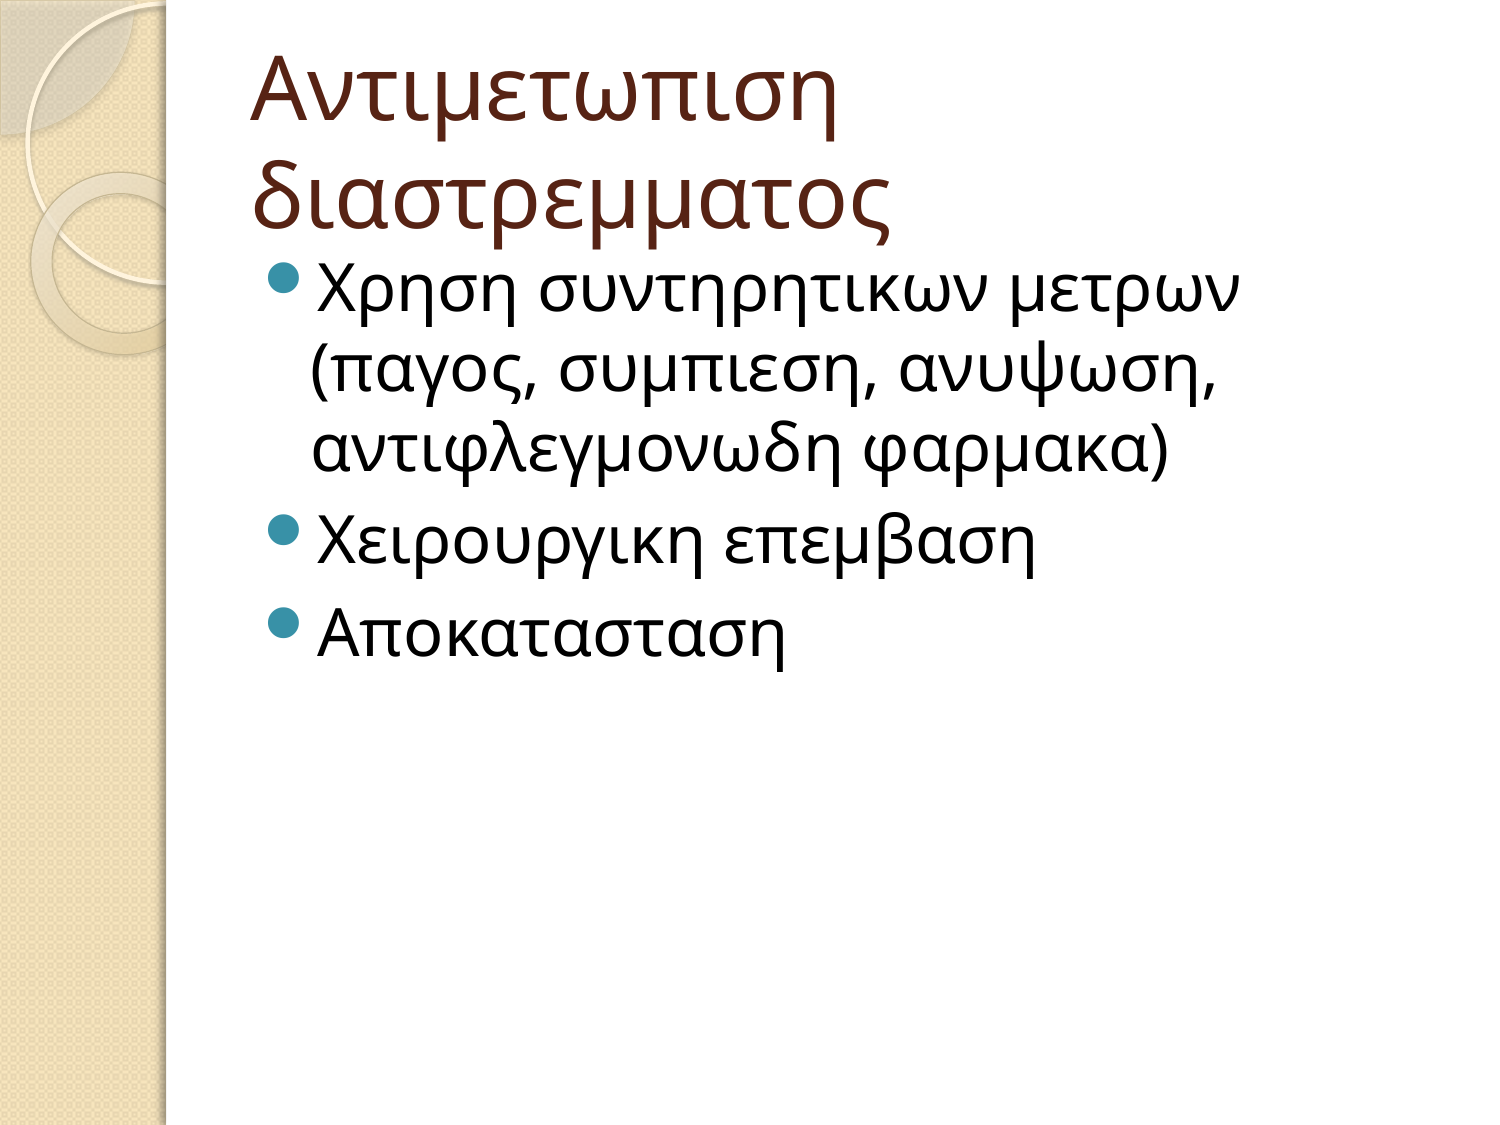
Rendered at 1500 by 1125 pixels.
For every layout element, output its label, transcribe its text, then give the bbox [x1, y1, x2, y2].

title Αντιμετωπιση διαστρεμματος [235, 45, 1466, 233]
list Χρηση συντηρητικων μετρων (παγος, συμπιεση, ανυψωση, αντιφλεγμονωδη φαρμακα) Χειρουργικη επεμβαση Αποκατασταση [235, 237, 1466, 1025]
